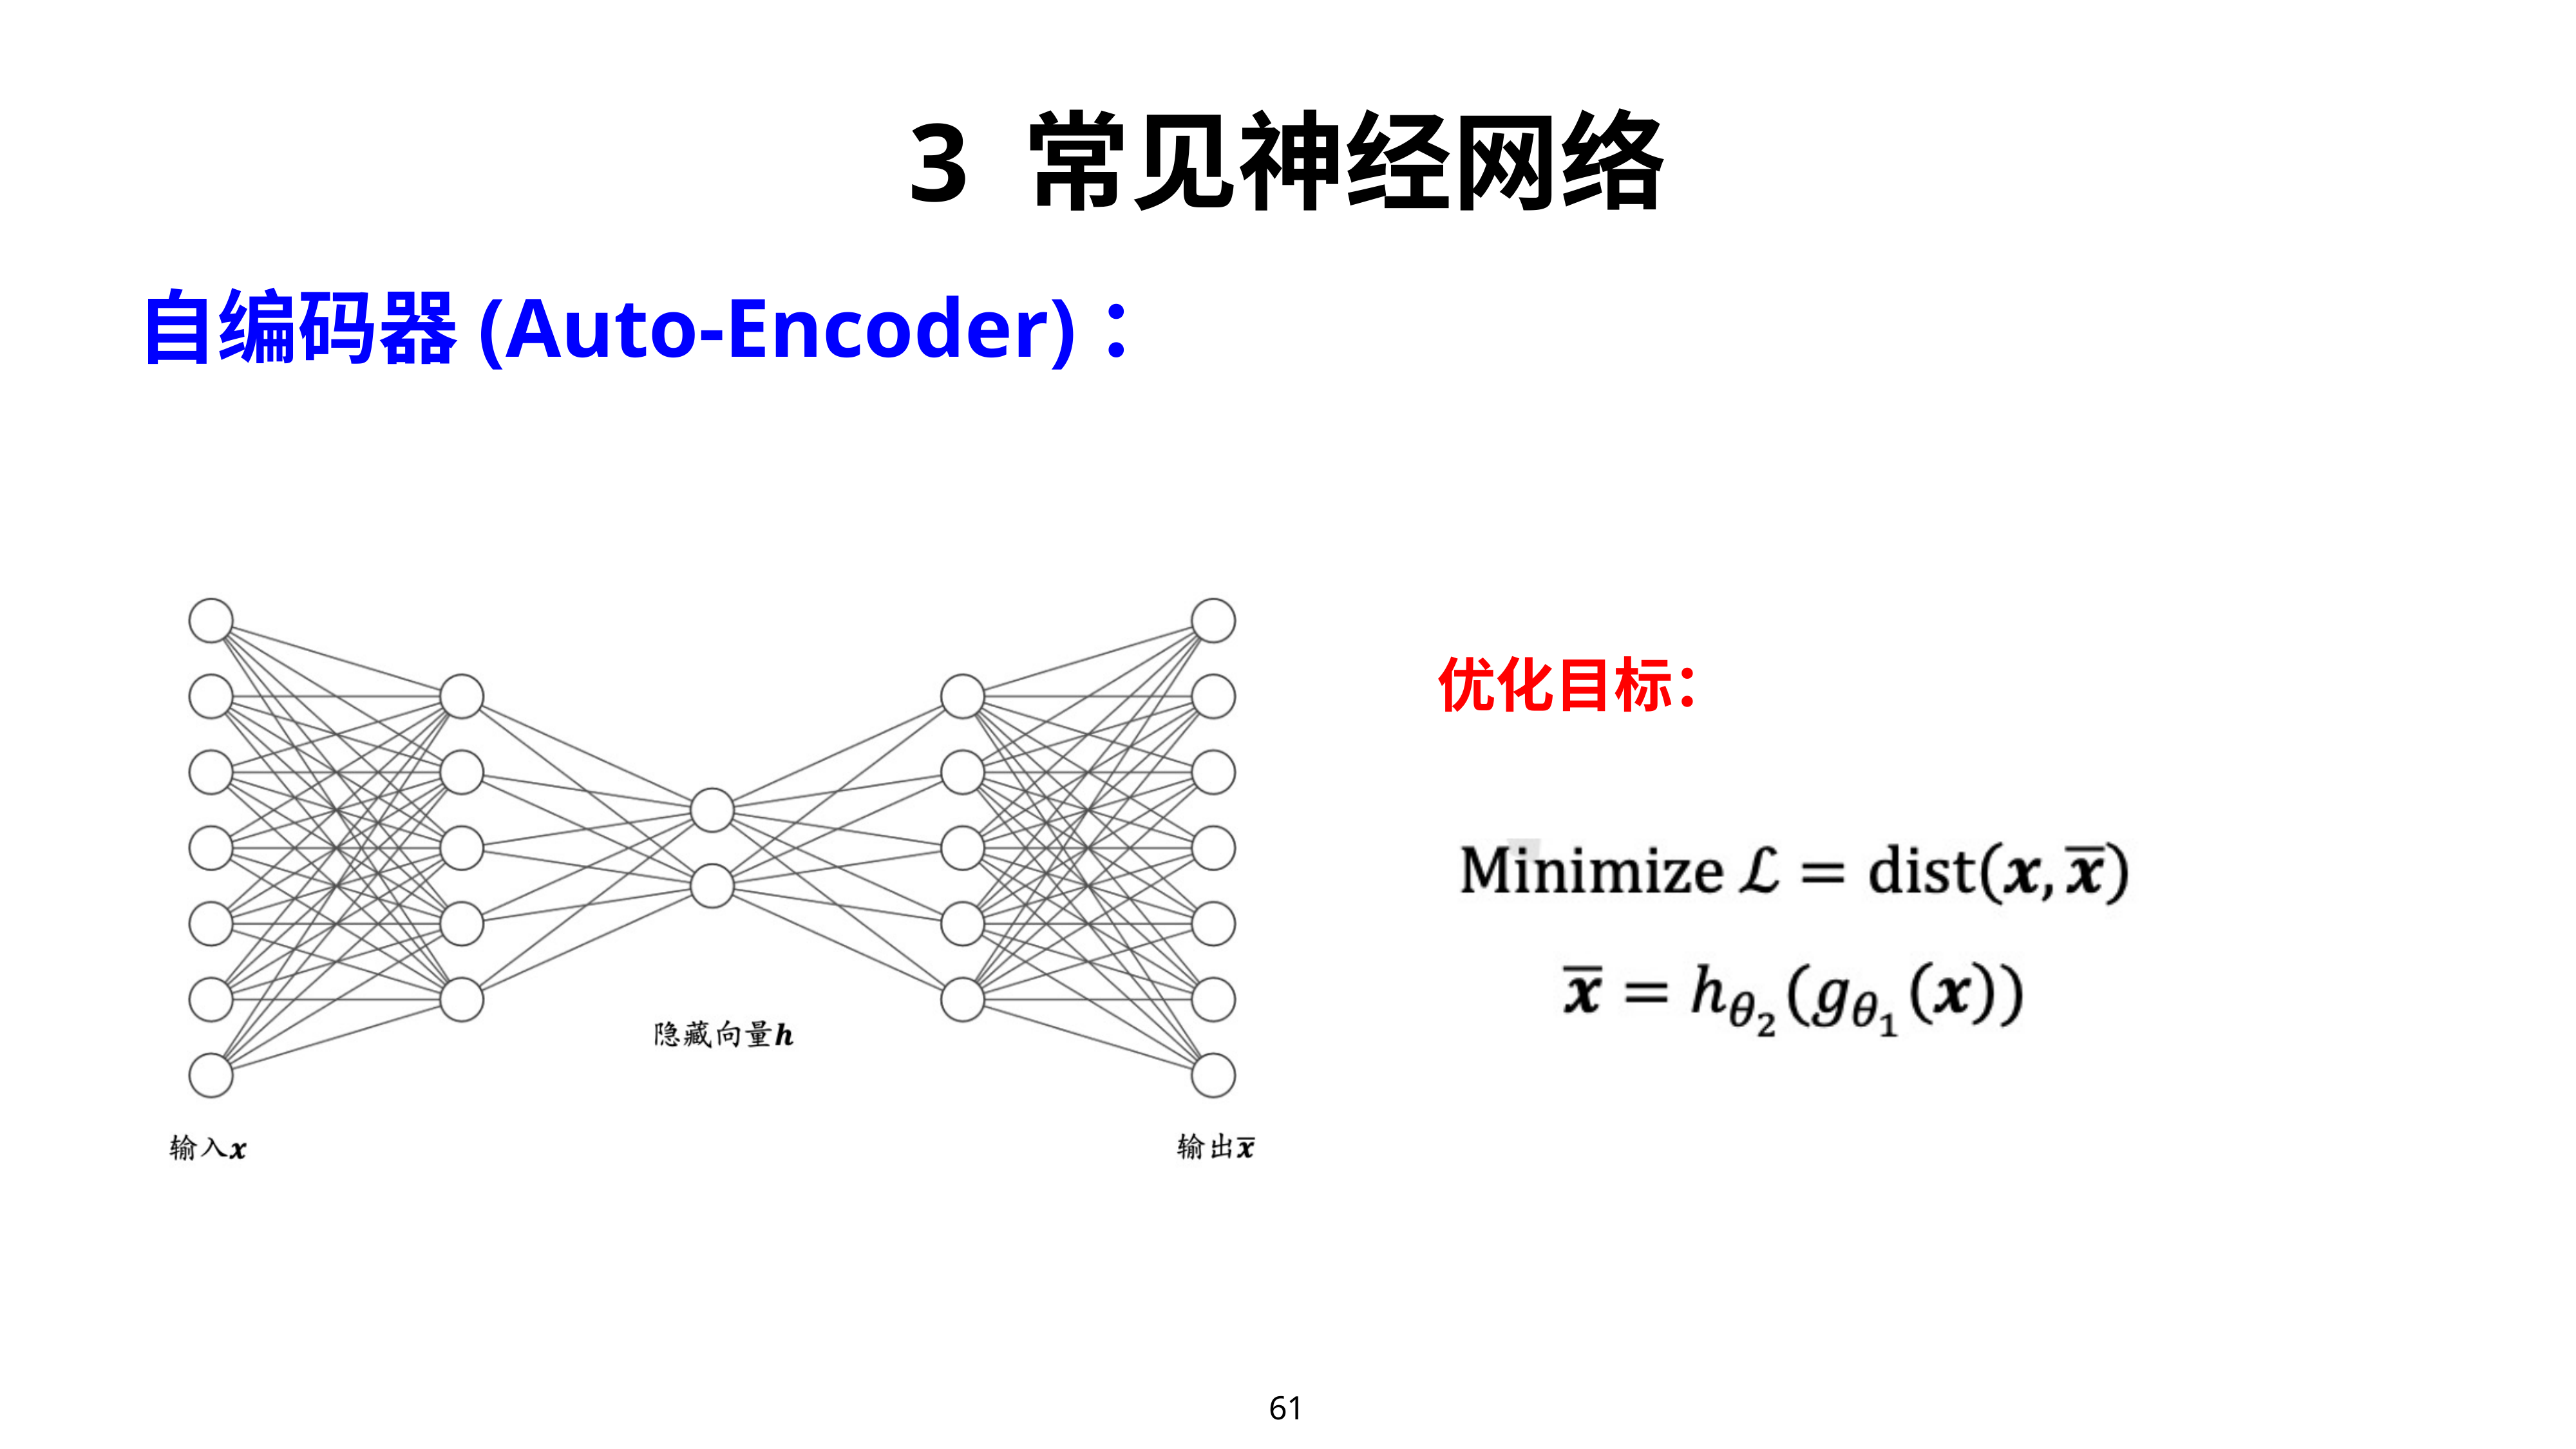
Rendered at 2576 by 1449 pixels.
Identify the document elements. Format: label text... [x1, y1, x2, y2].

picture [160, 583, 1263, 1170]
title 3 常见神经网络 [178, 37, 2398, 278]
list 自编码器(Auto-Encoder)： [131, 278, 2445, 1310]
text_box 优化目标： [1402, 643, 1768, 724]
picture [1457, 838, 2143, 1042]
slide_number 61 [1263, 1381, 1312, 1431]
